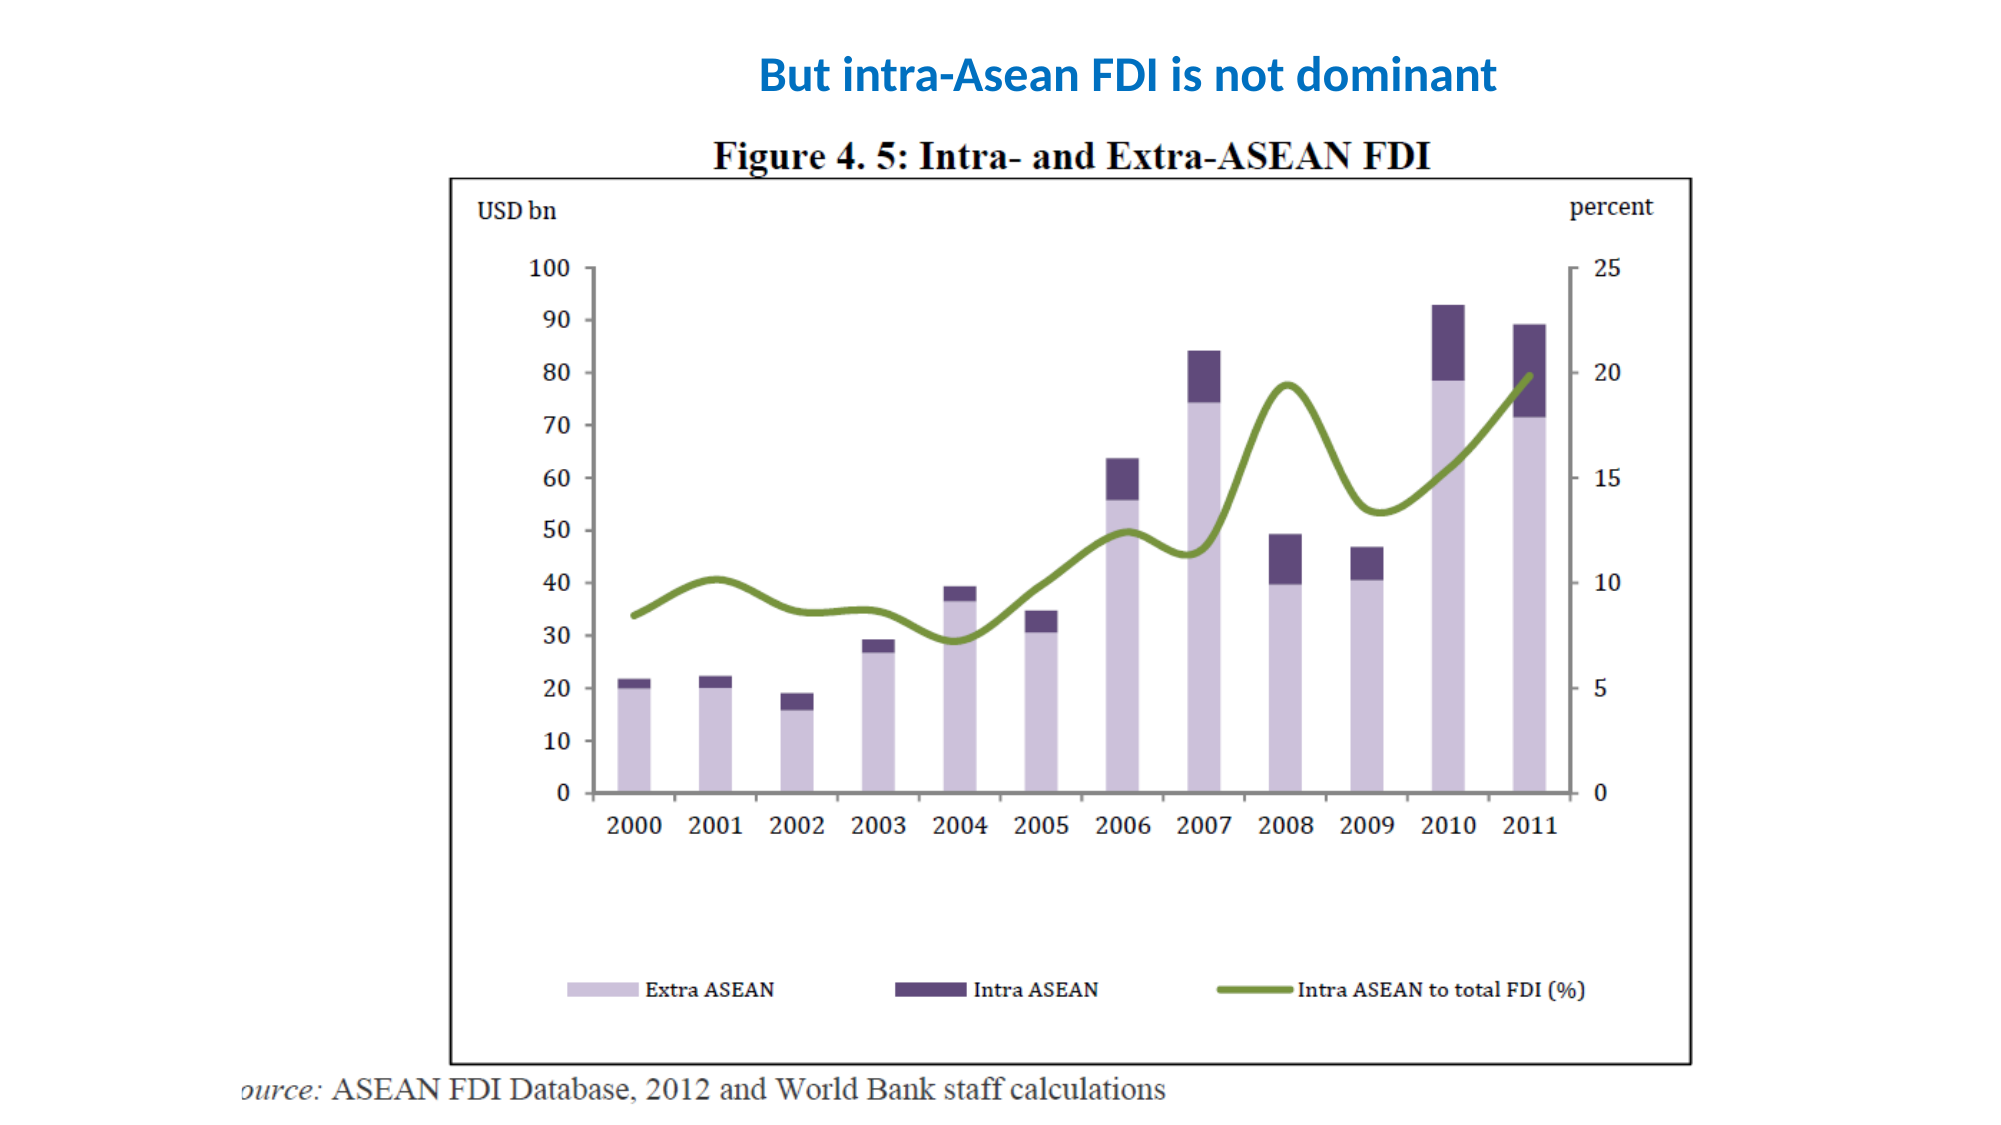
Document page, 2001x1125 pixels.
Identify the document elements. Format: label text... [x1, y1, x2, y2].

text_box But intra-Asean FDI is not dominant [744, 33, 1513, 109]
picture [241, 135, 1711, 1116]
